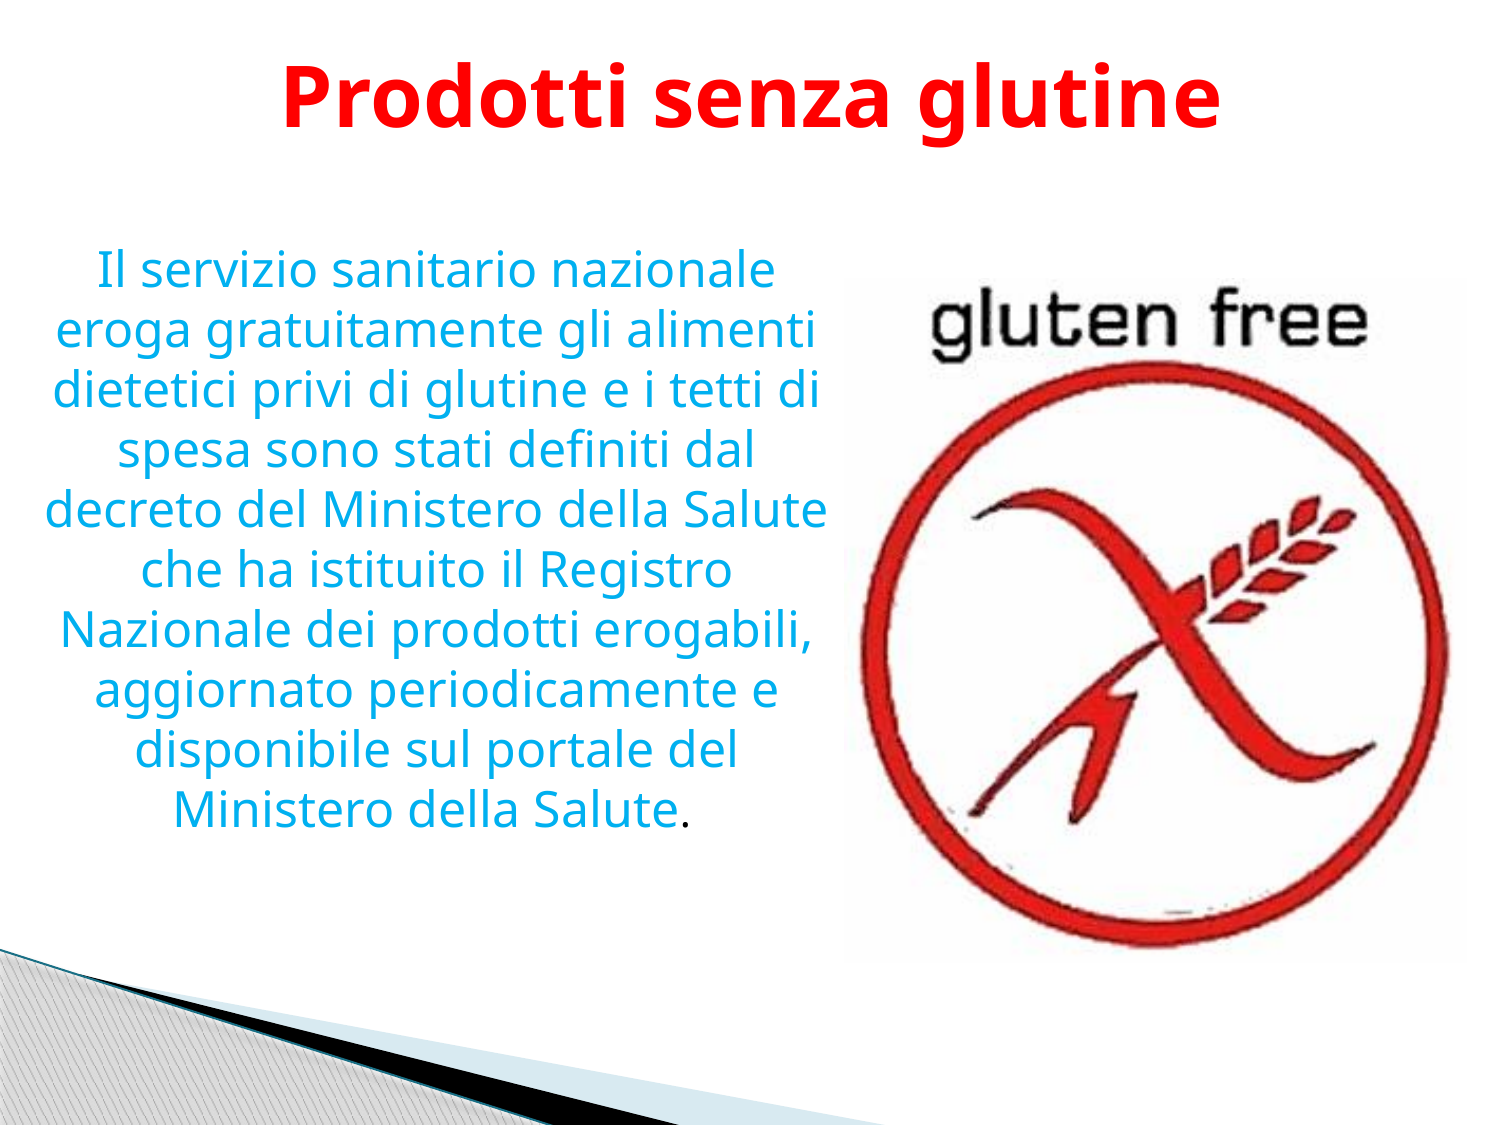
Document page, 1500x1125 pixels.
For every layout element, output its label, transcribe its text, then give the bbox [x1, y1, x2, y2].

title Prodotti senza glutine [76, 0, 1427, 188]
list Il servizio sanitario nazionale eroga gratuitamente gli alimenti dietetici privi di glutine e i tetti di spesa sono stati definiti dal decreto del Ministero della Salute che ha istituito il Registro Nazionale dei prodotti erogabili, aggiornato periodicamente e disponibile sul portale del Ministero della Salute. [0, 154, 857, 1088]
picture [844, 278, 1467, 963]
